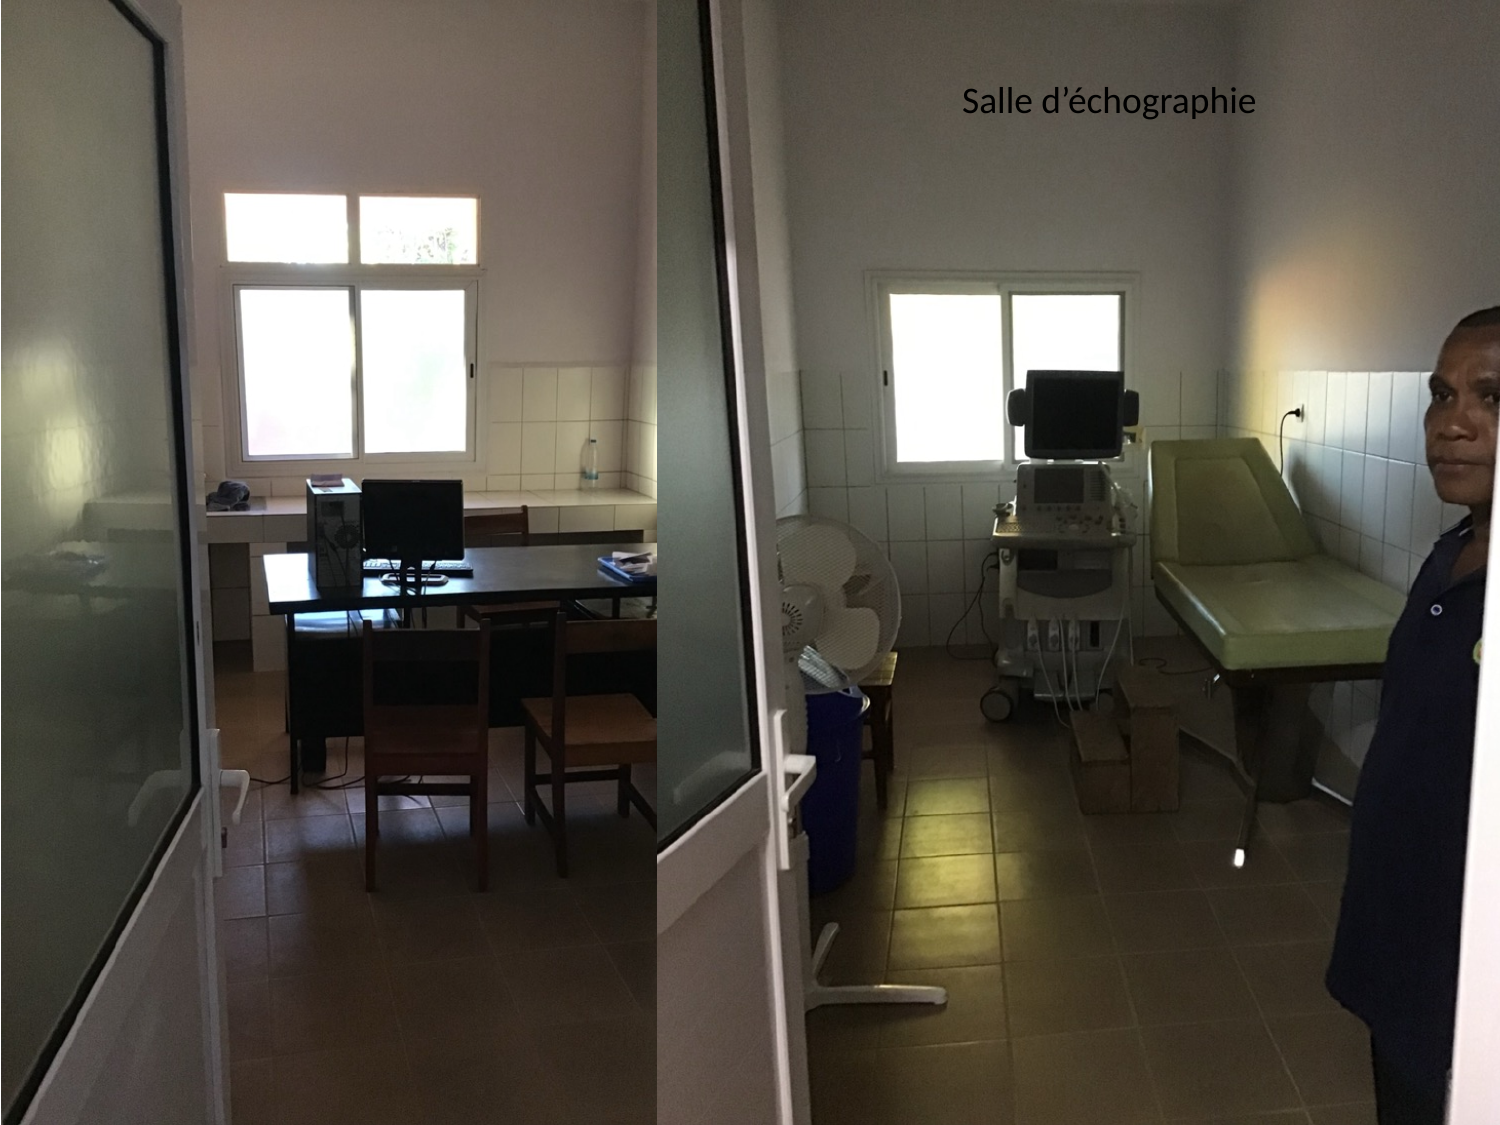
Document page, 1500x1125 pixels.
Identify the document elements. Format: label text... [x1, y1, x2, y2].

picture [0, 0, 1500, 1124]
text_box Salle d’échographie [947, 68, 1272, 128]
